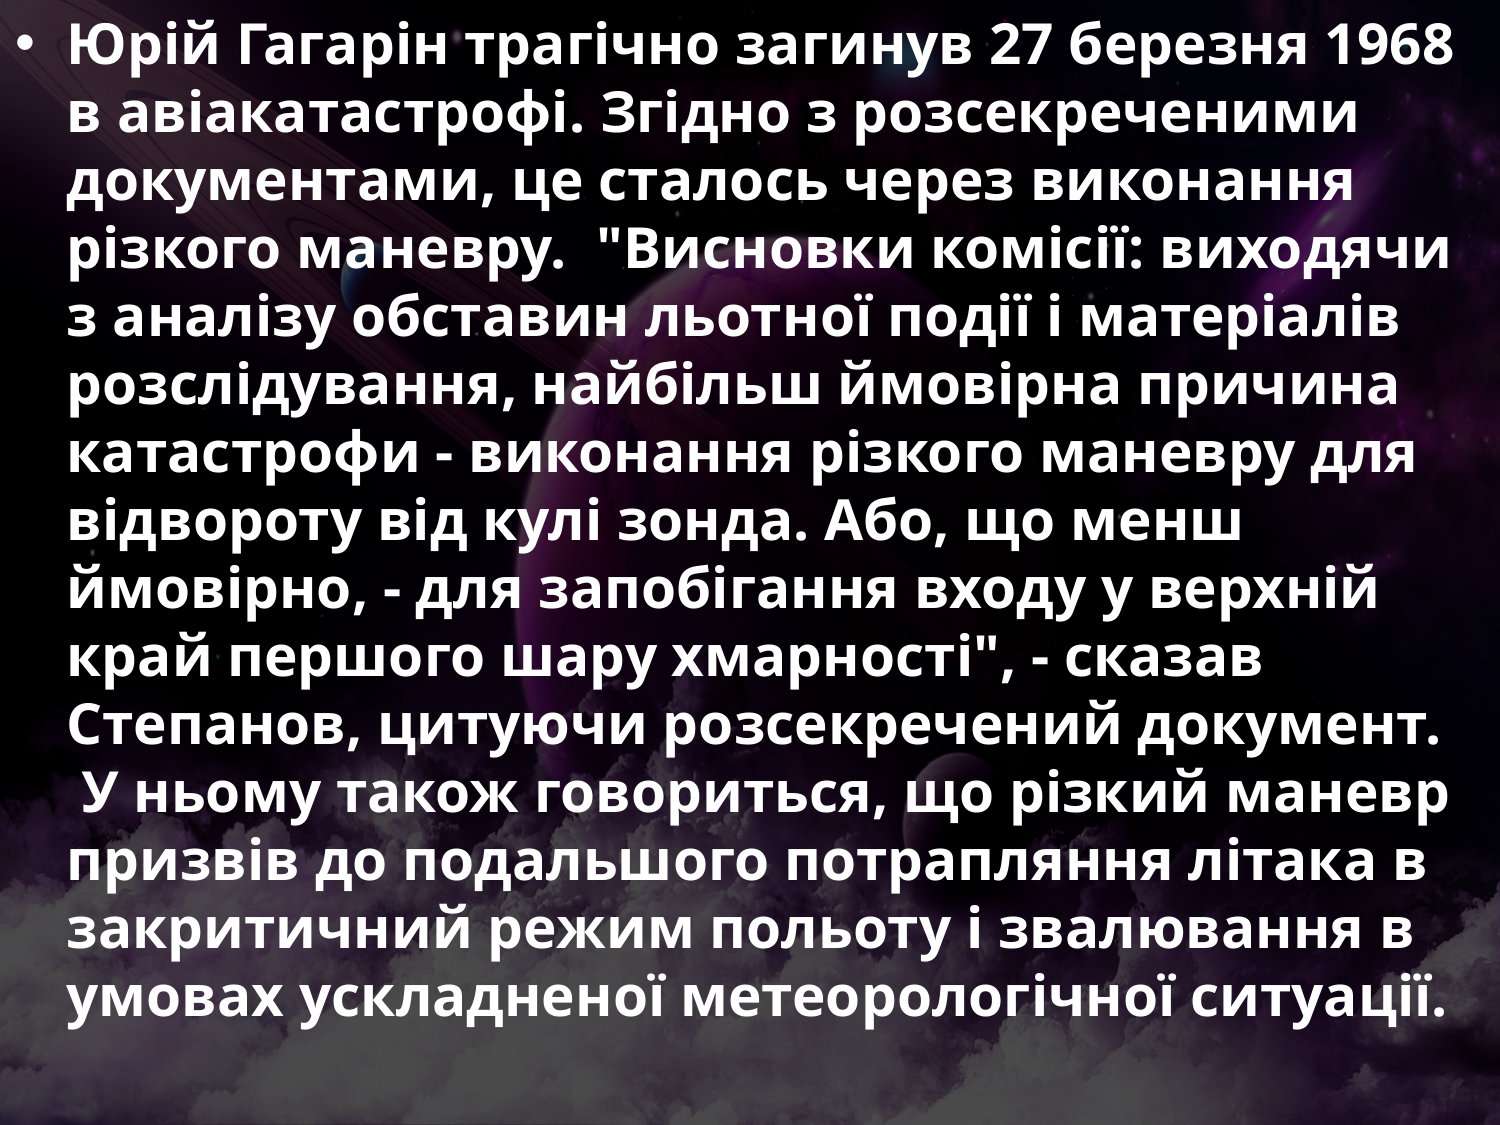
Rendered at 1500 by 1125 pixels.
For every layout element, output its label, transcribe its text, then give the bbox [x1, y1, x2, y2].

list Юрій Гагарін трагічно загинув 27 березня 1968 в авіакатастрофі. Згідно з розсекреченими документами, це сталось через виконання різкого маневру. "Висновки комісії: виходячи з аналізу обставин льотної події і матеріалів розслідування, найбільш ймовірна причина катастрофи - виконання різкого маневру для відвороту від кулі зонда. Або, що менш ймовірно, - для запобігання входу у верхній край першого шару хмарності", - сказав Степанов, цитуючи розсекречений документ. У ньому також говориться, що різкий маневр призвів до подальшого потрапляння літака в закритичний режим польоту і звалювання в умовах ускладненої метеорологічної ситуації. [0, 0, 1500, 1125]
